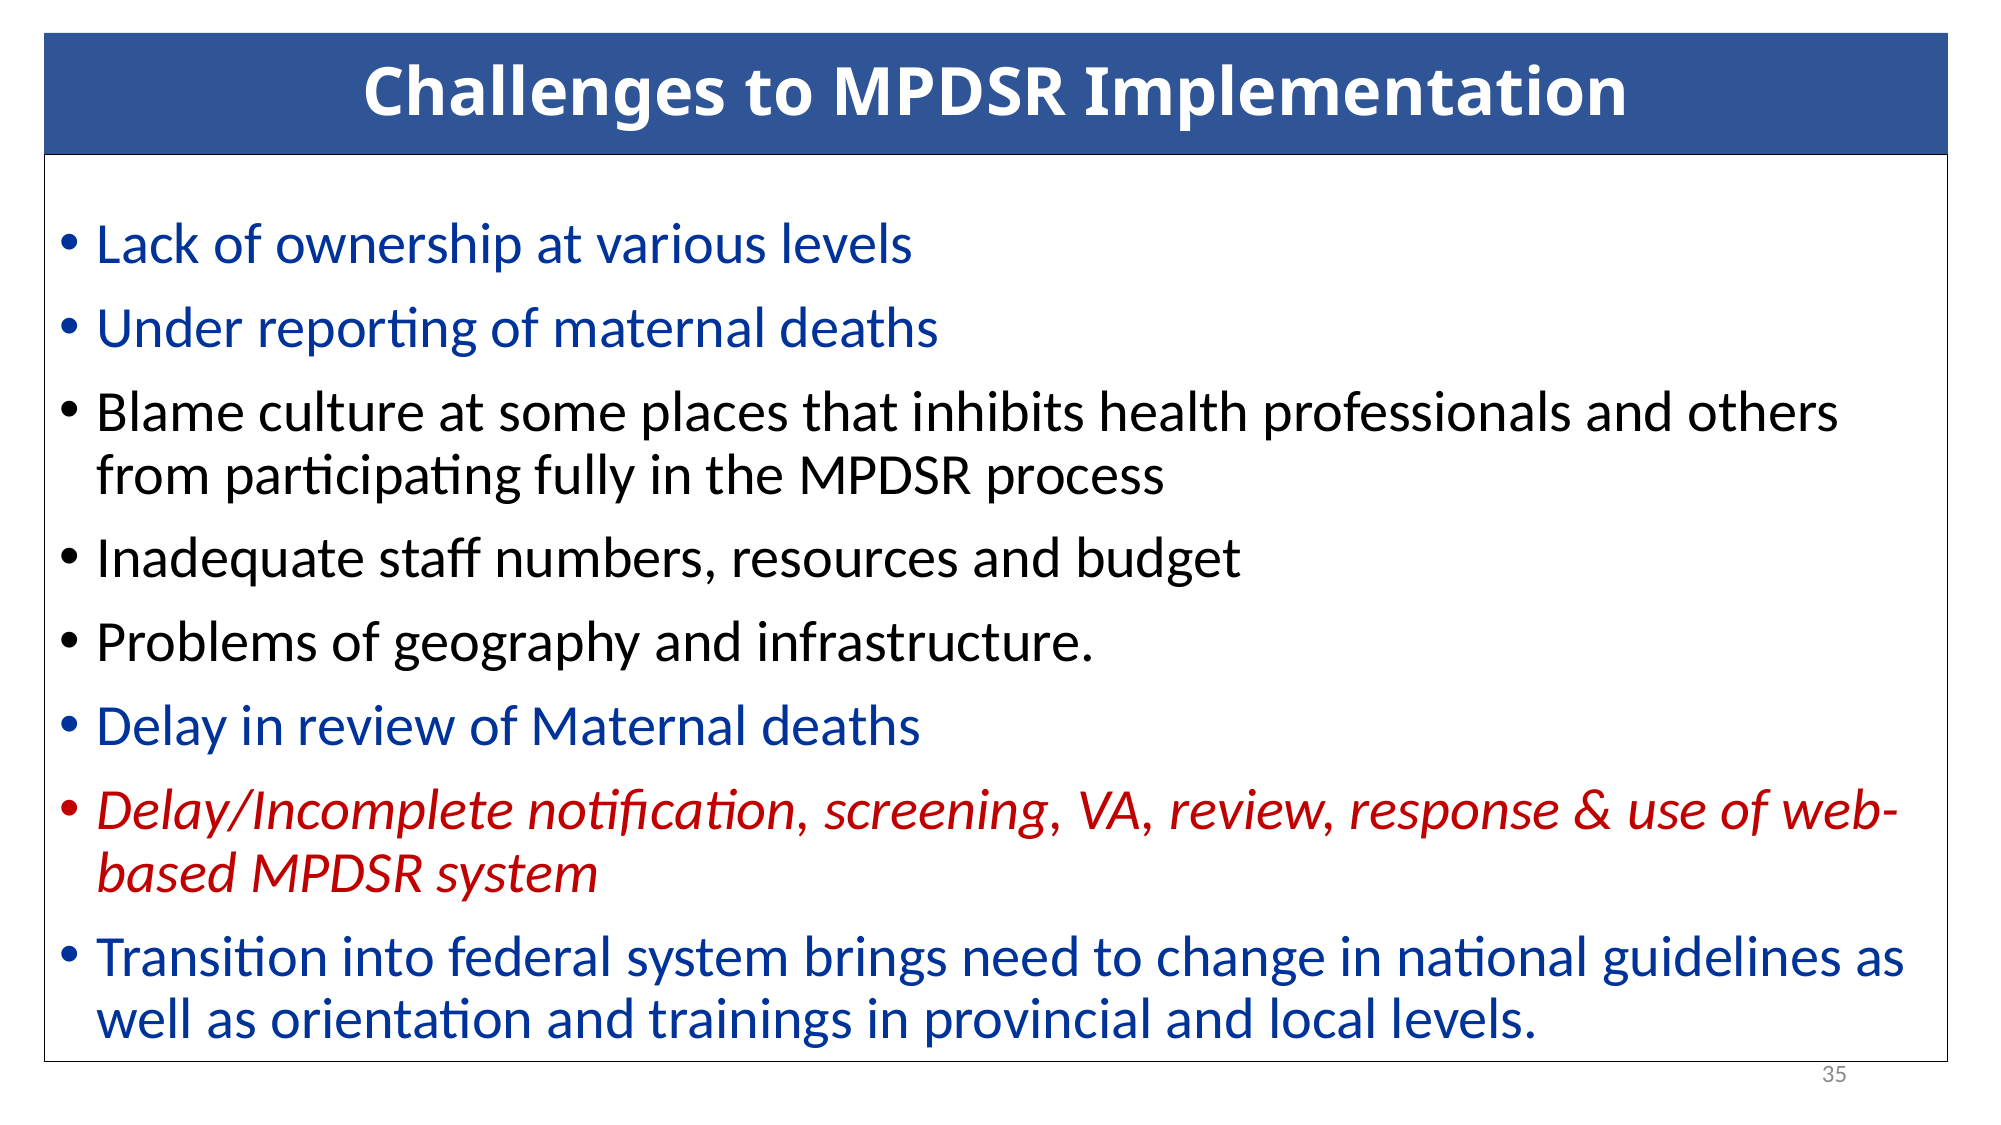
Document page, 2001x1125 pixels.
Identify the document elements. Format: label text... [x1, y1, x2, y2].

slide_number 35 [1412, 1042, 1863, 1103]
list Lack of ownership at various levels Under reporting of maternal deaths Blame culture at some places that inhibits health professionals and others from participating fully in the MPDSR process Inadequate staff numbers, resources and budget Problems of geography and infrastructure. Delay in review of Maternal deaths Delay/Incomplete notification, screening, VA, review, response & use of web-based MPDSR system Transition into federal system brings need to change in national guidelines as well as orientation and trainings in provincial and local levels. [44, 154, 1948, 1062]
title Challenges to MPDSR Implementation [44, 32, 1948, 154]
